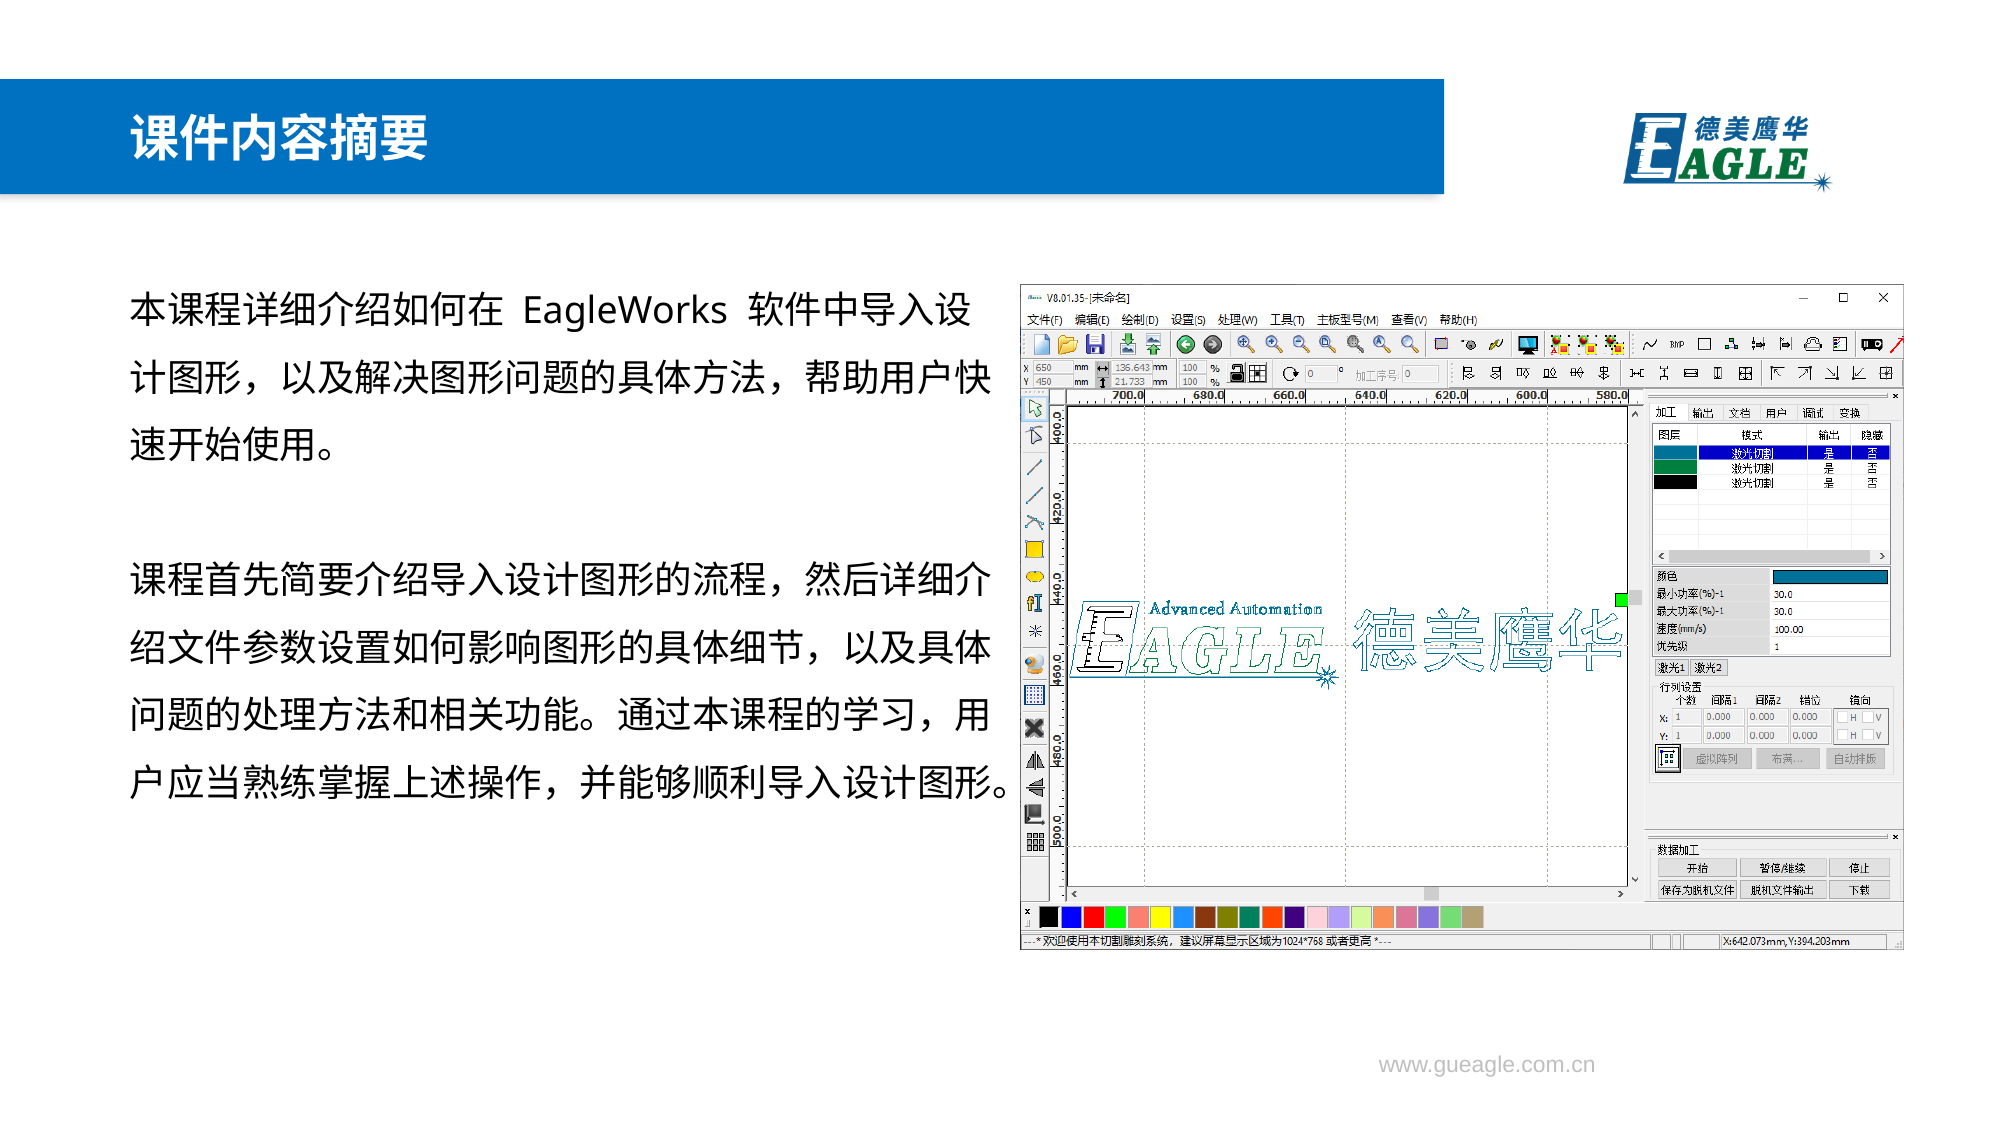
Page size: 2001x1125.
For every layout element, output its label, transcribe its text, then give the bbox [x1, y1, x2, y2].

picture [1020, 284, 1904, 950]
picture [1623, 113, 1833, 193]
text_box 课件内容摘要 [114, 98, 531, 174]
text_box www.gueagle.com.cn [1363, 1041, 1904, 1085]
text_box 本课程详细介绍如何在 EagleWorks 软件中导入设计图形，以及解决图形问题的具体方法，帮助用户快速开始使用。 课程首先简要介绍导入设计图形的流程，然后详细介绍文件参数设置如何影响图形的具体细节，以及具体问题的处理方法和相关功能。通过本课程的学习，用户应当熟练掌握上述操作，并能够顺利导入设计图形。 [114, 256, 1021, 812]
text_box [0, 78, 1445, 195]
